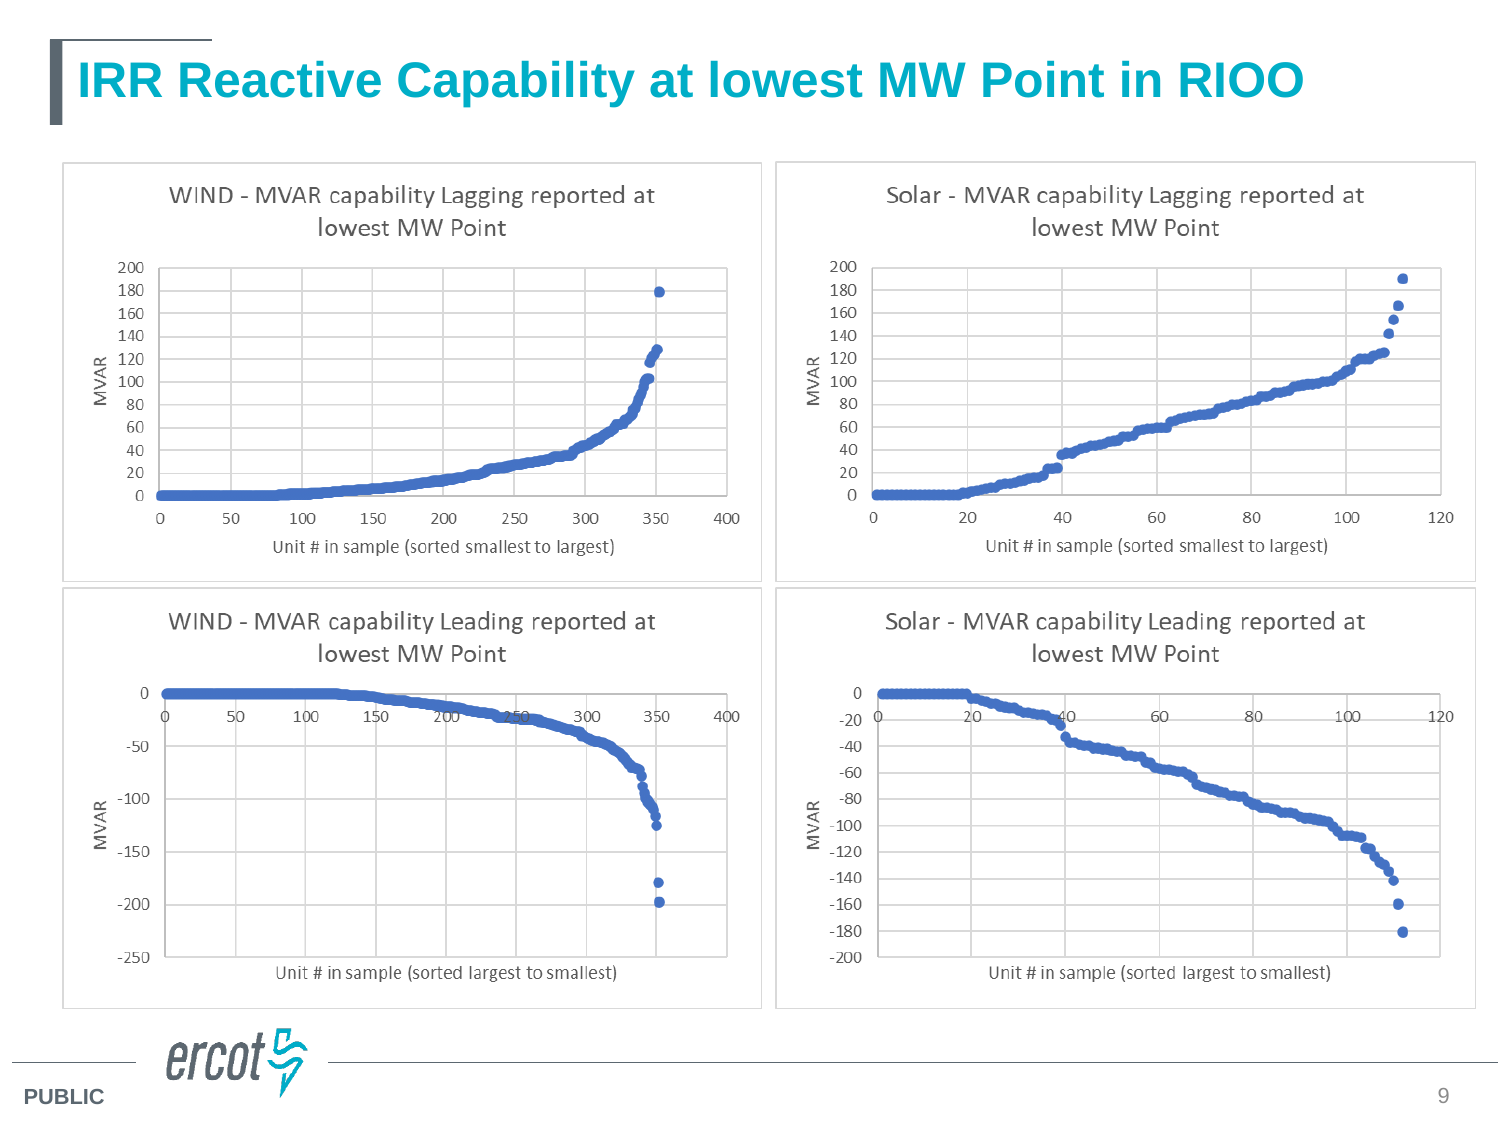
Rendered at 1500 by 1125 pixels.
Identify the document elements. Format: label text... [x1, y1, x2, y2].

picture [163, 1024, 310, 1100]
picture [62, 162, 763, 583]
picture [775, 587, 1476, 1009]
picture [775, 161, 1476, 583]
slide_number 9 [1400, 1076, 1488, 1113]
picture [62, 587, 763, 1009]
title IRR Reactive Capability at lowest MW Point in RIOO [62, 39, 1450, 125]
